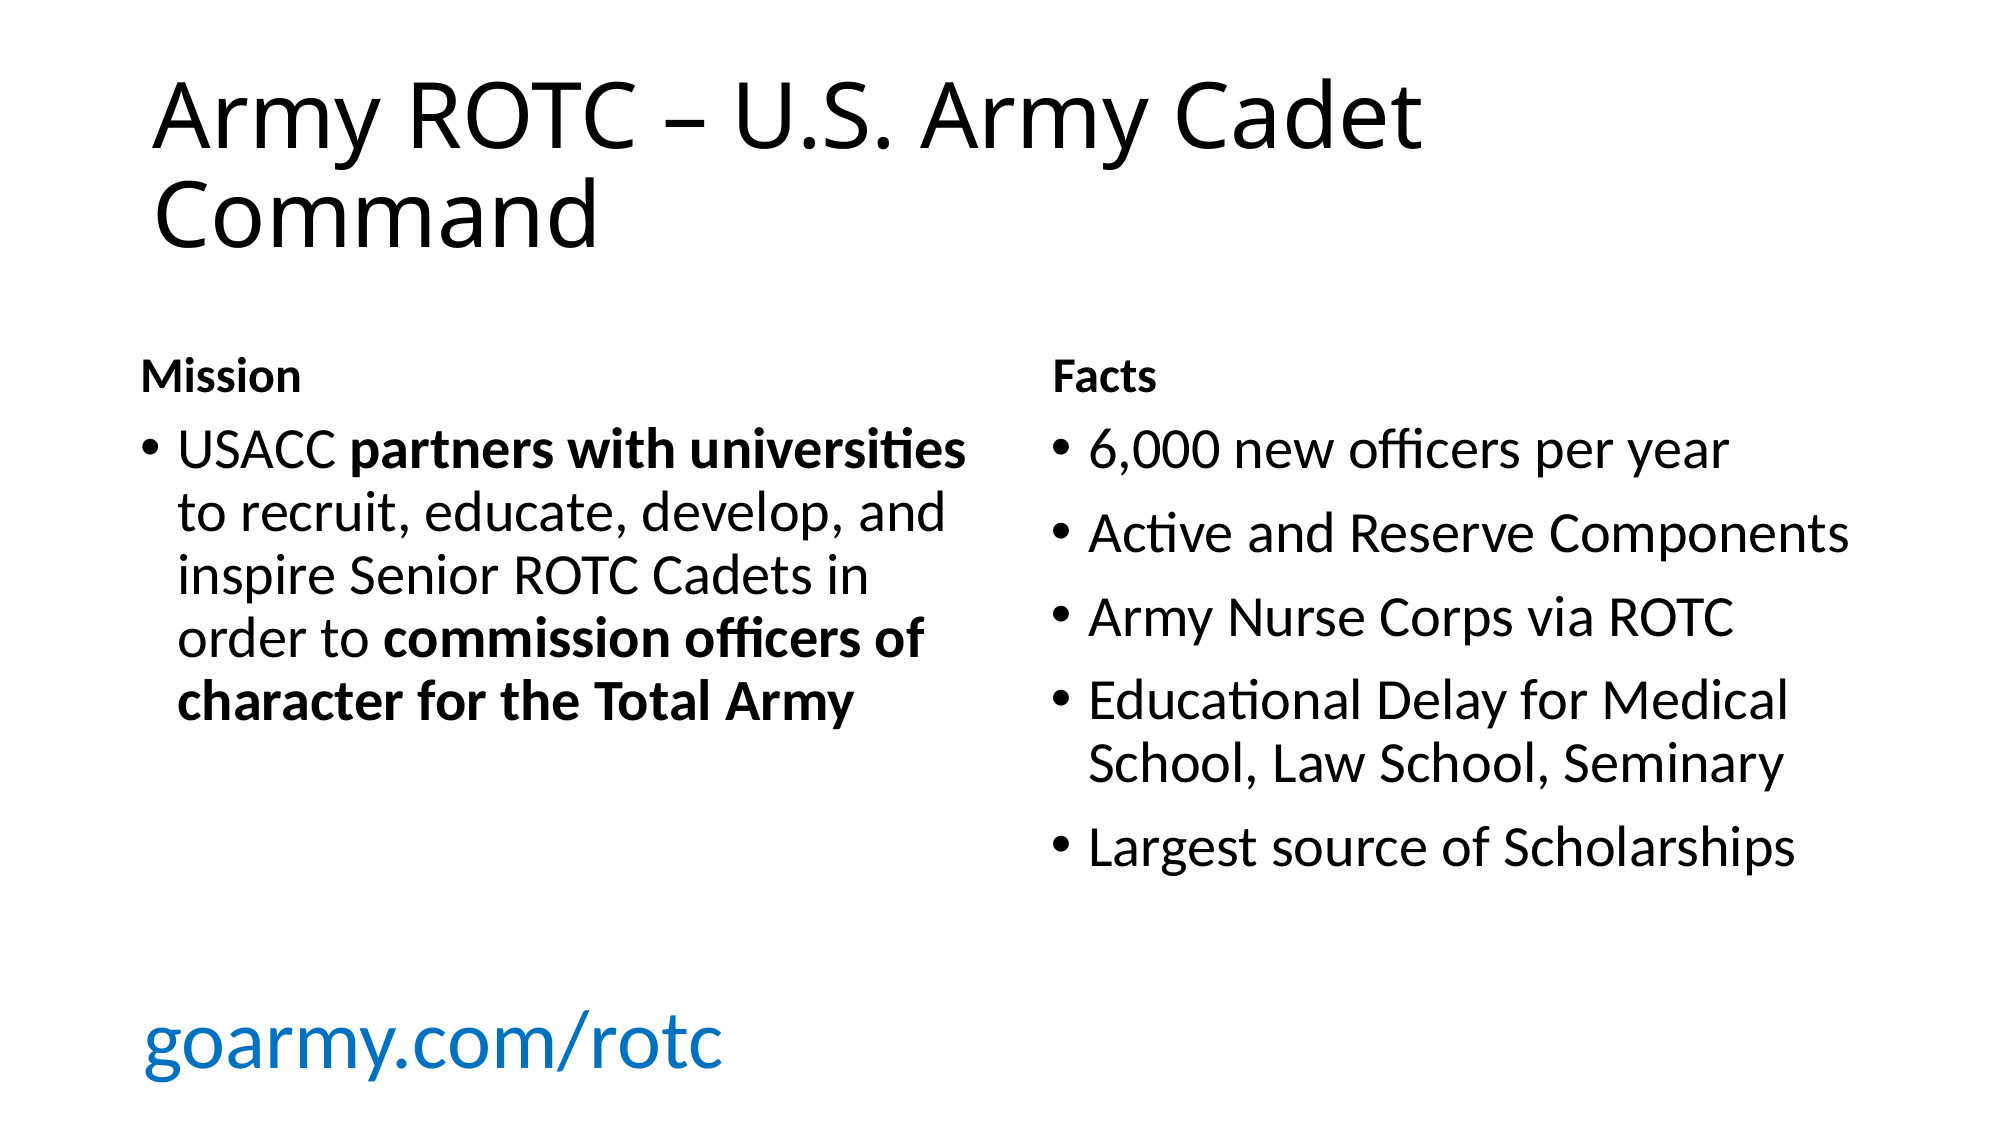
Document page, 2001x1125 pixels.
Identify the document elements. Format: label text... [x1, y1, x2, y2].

list Facts [1037, 275, 1889, 410]
list Mission [125, 275, 972, 410]
text_box goarmy.com/rotc [128, 978, 739, 1093]
list 6,000 new officers per year Active and Reserve Components Army Nurse Corps via ROTC Educational Delay for Medical School, Law School, Seminary Largest source of Scholarships [1035, 410, 1904, 1016]
list USACC partners with universities to recruit, educate, develop, and inspire Senior ROTC Cadets in order to commission officers of character for the Total Army [125, 410, 1000, 1016]
title Army ROTC – U.S. Army Cadet Command [137, 59, 1863, 278]
